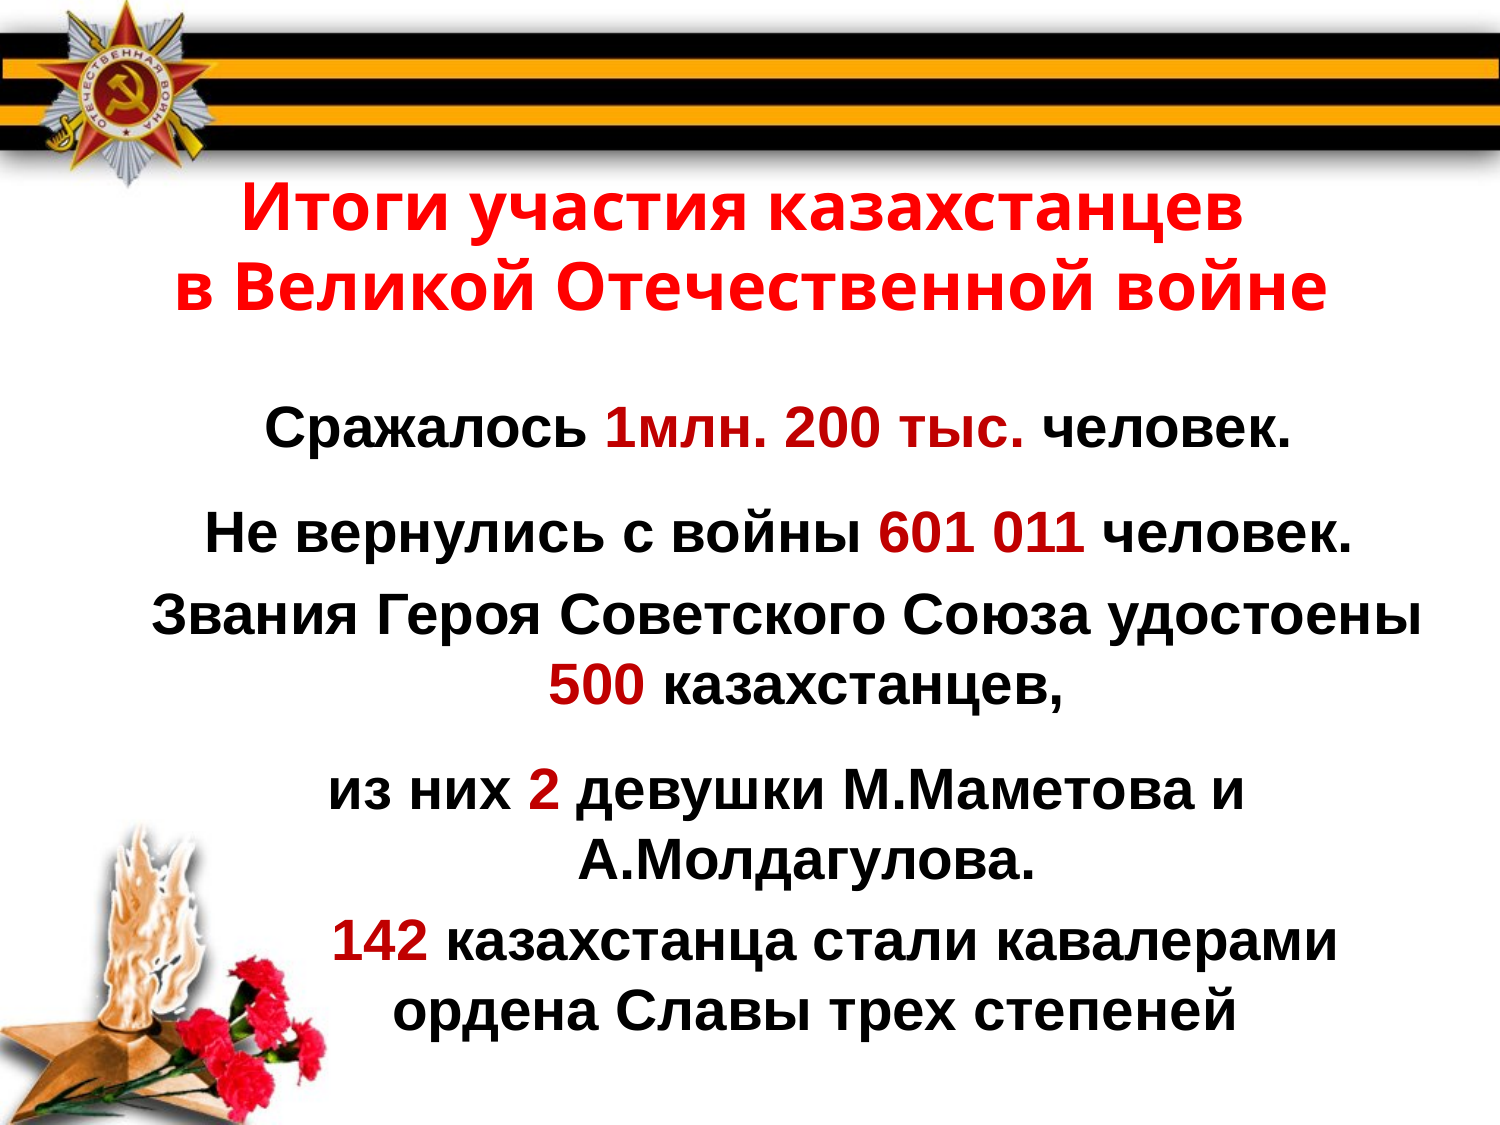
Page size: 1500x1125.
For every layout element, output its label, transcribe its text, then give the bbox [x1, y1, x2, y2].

picture [0, 0, 1500, 1125]
title Итоги участия казахстанцев в Великой Отечественной войне [76, 184, 1427, 303]
list Сражалось 1млн. 200 тыс. человек. Не вернулись с войны 601 011 человек. Звания Героя Советского Союза удостоены 500 казахстанцев, из них 2 девушки М.Маметова и А.Молдагулова. 142 казахстанца стали кавалерами ордена Славы трех степеней [111, 381, 1463, 1125]
